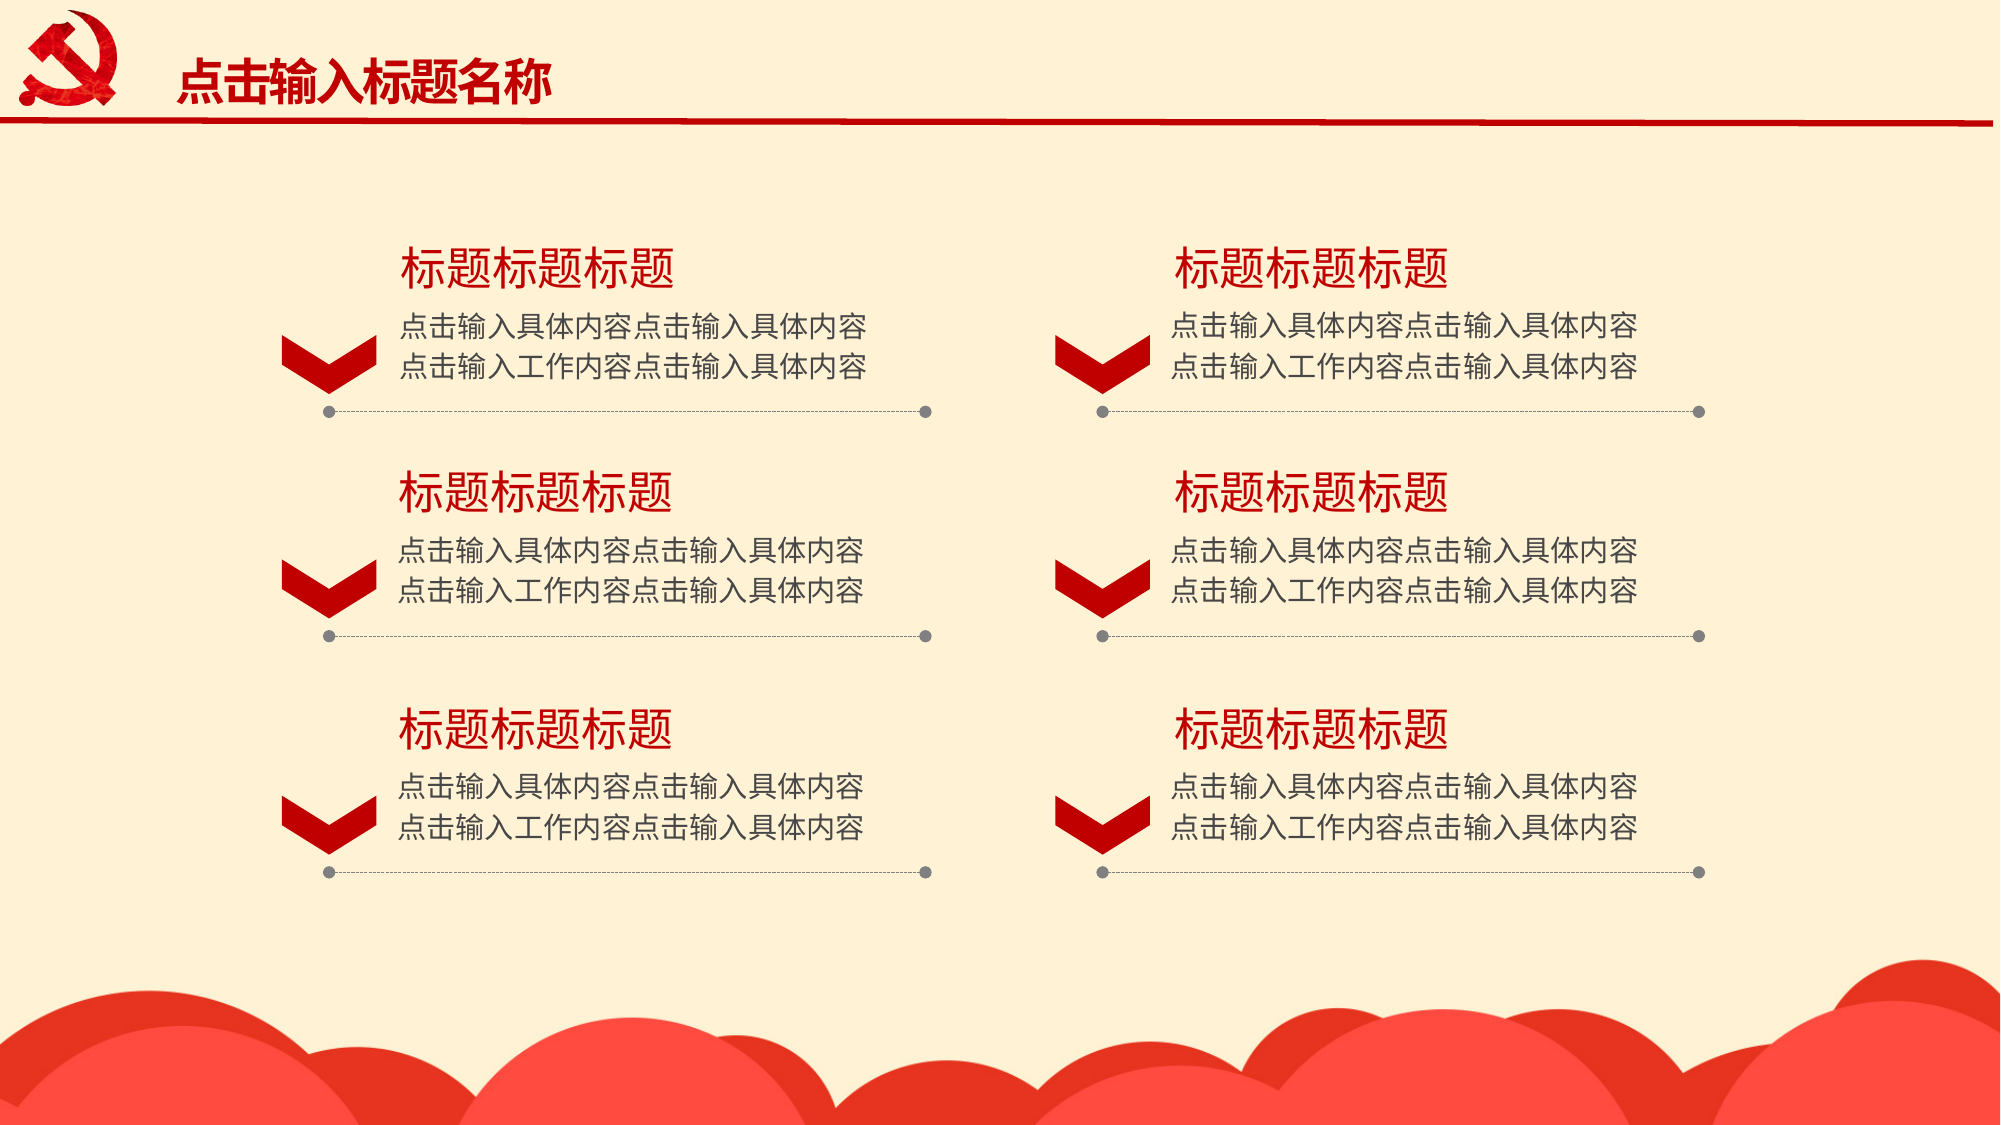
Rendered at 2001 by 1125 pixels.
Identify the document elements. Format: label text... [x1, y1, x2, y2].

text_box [0, 120, 1994, 124]
text_box 标题标题标题 [383, 456, 689, 524]
text_box 点击输入具体内容点击输入具体内容 点击输入工作内容点击输入具体内容 [1155, 760, 1699, 852]
text_box [1054, 557, 1151, 620]
text_box 标题标题标题 [1159, 232, 1465, 300]
text_box 标题标题标题 [1159, 456, 1465, 524]
text_box [1054, 333, 1151, 396]
text_box [280, 333, 378, 396]
text_box 点击输入具体内容点击输入具体内容 点击输入工作内容点击输入具体内容 [384, 300, 928, 392]
text_box 点击输入具体内容点击输入具体内容 点击输入工作内容点击输入具体内容 [382, 524, 926, 616]
text_box [1054, 793, 1151, 856]
text_box 点击输入具体内容点击输入具体内容 点击输入工作内容点击输入具体内容 [1155, 524, 1699, 616]
text_box 标题标题标题 [385, 232, 691, 300]
text_box 点击输入具体内容点击输入具体内容 点击输入工作内容点击输入具体内容 [1155, 300, 1699, 391]
text_box [280, 793, 378, 856]
text_box 点击输入具体内容点击输入具体内容 点击输入工作内容点击输入具体内容 [382, 760, 926, 852]
text_box [280, 557, 378, 620]
picture [0, 0, 2001, 1125]
text_box 点击输入标题名称 [163, 27, 565, 117]
text_box 标题标题标题 [383, 692, 689, 760]
text_box 标题标题标题 [1159, 692, 1465, 760]
